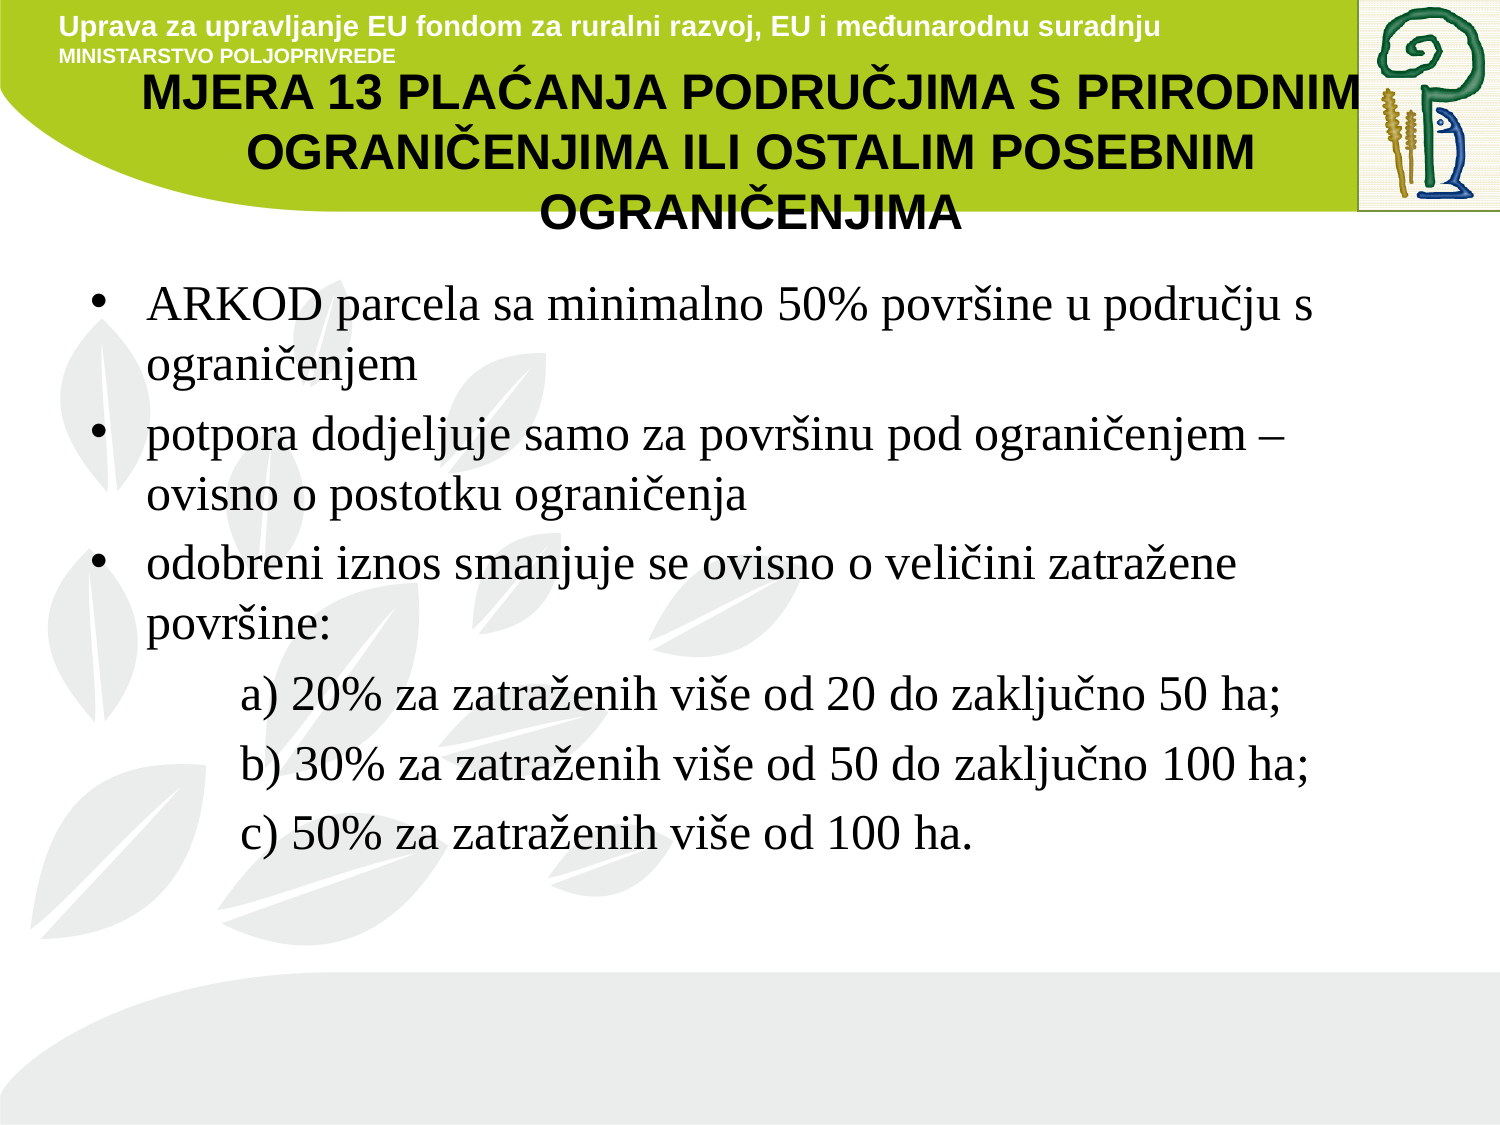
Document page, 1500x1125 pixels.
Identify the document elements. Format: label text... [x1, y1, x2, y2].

list ARKOD parcela sa minimalno 50% površine u području s ograničenjem potpora dodjeljuje samo za površinu pod ograničenjem – ovisno o postotku ograničenja odobreni iznos smanjuje se ovisno o veličini zatražene površine: a) 20% za zatraženih više od 20 do zaključno 50 ha; b) 30% za zatraženih više od 50 do zaključno 100 ha; c) 50% za zatraženih više od 100 ha. [75, 262, 1425, 1005]
title Mjera 13 plaćanja područjima s prirodnim ograničenjima ili ostalim posebnim ograničenjima [76, 66, 1427, 232]
picture [0, 0, 1500, 1125]
picture [1359, 0, 1500, 210]
